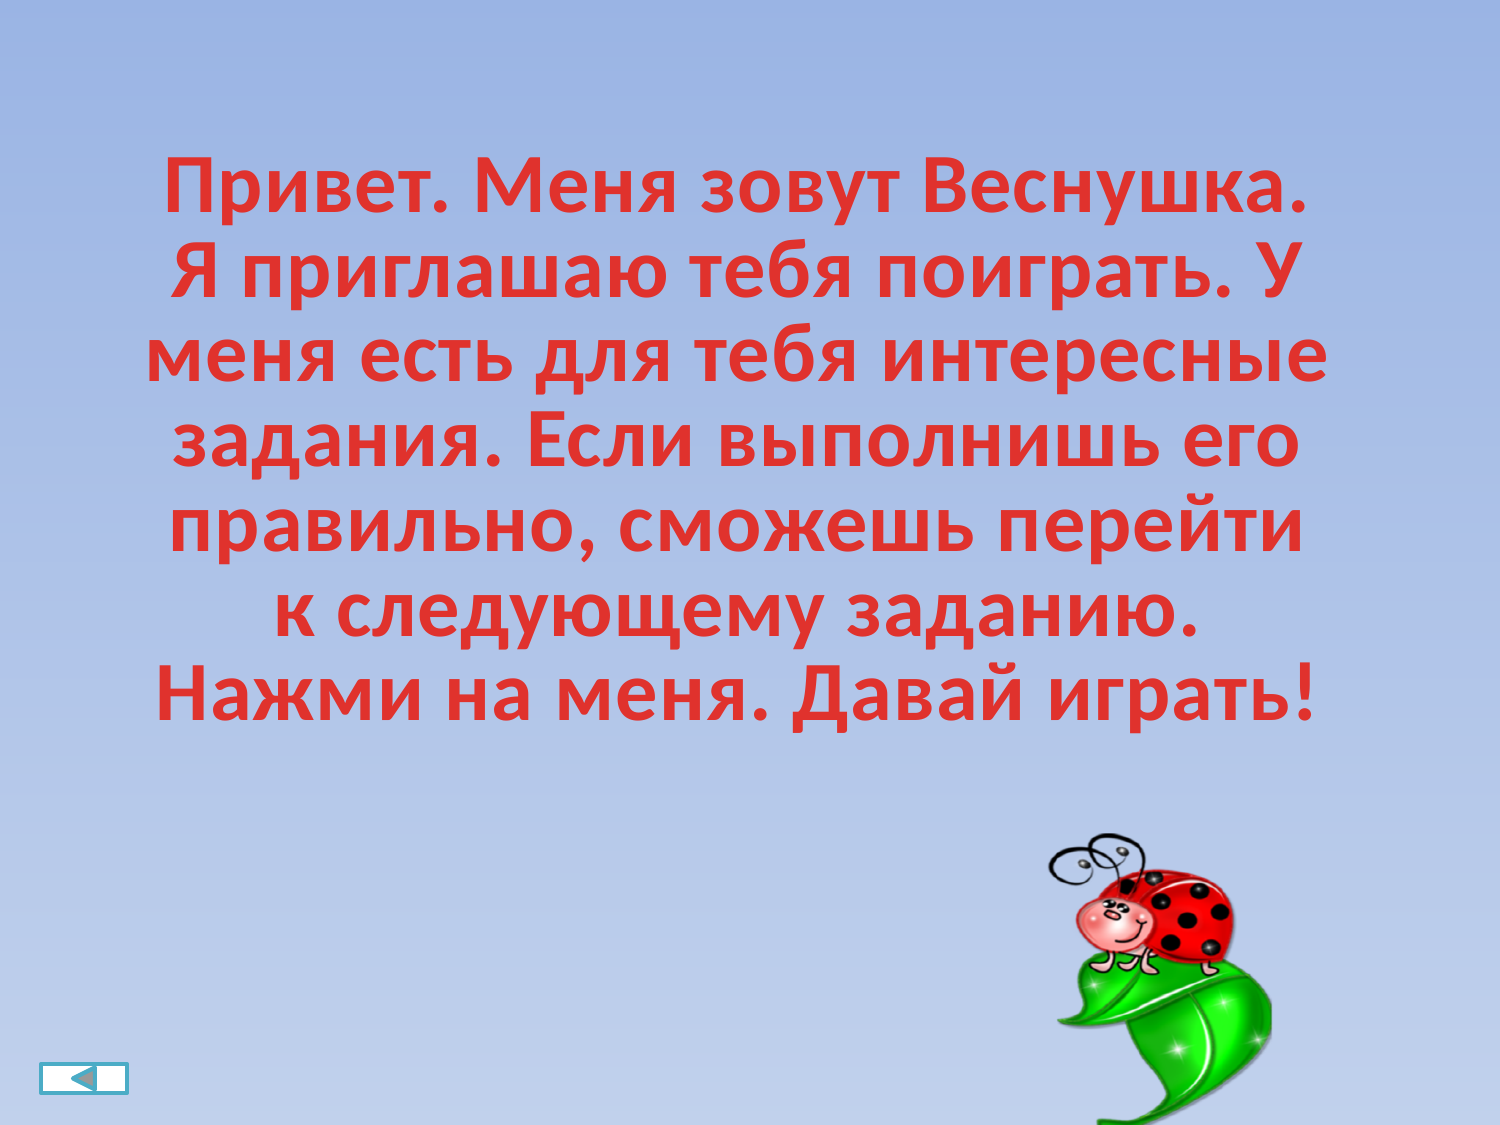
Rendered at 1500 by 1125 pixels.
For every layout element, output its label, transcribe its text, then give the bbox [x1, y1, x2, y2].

title Привет. Меня зовут Веснушка. Я приглашаю тебя поиграть. У меня есть для тебя интересные задания. Если выполнишь его правильно, сможешь перейти к следующему заданию. Нажми на меня. Давай играть! [126, 45, 1350, 846]
text_box [39, 1062, 129, 1095]
picture [891, 711, 1471, 1125]
